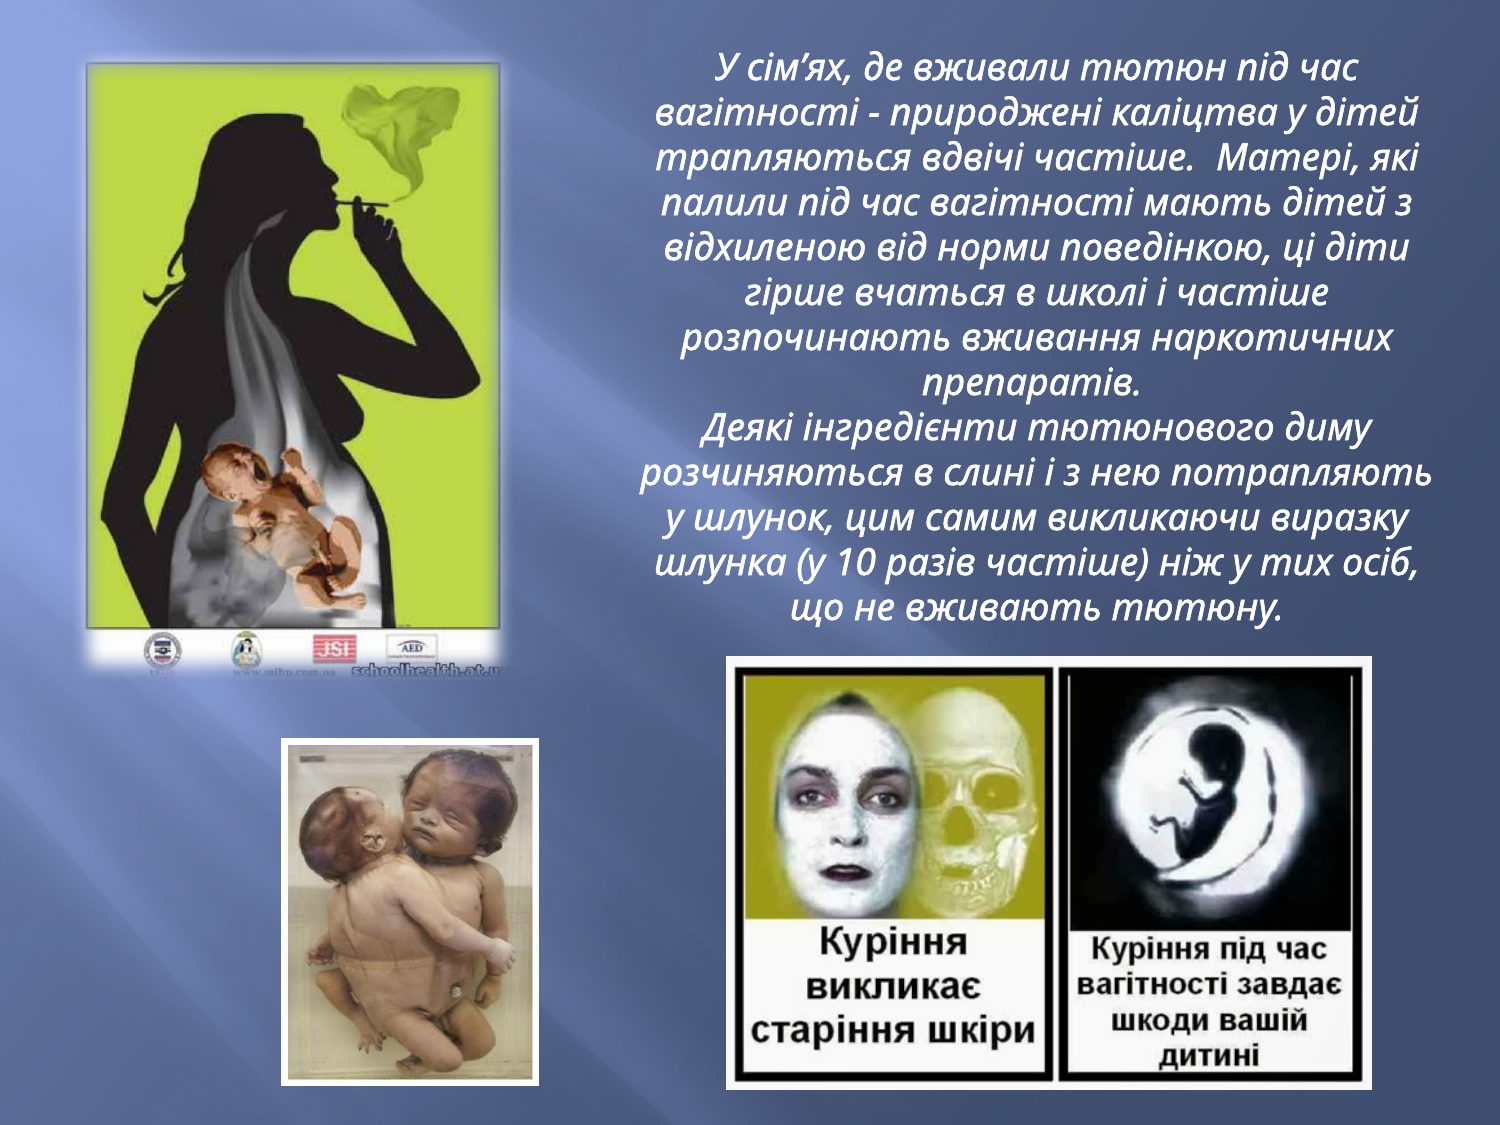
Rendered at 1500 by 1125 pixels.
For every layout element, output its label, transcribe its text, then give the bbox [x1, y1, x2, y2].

text_box У сім’ях, де вживали тютюн під час вагітності - природжені каліцтва у дітей трапляються вдвічі частіше. Матері, які палили під час вагітності мають дітей з відхиленою від норми поведінкою, ці діти гірше вчаться в школі і частіше розпочинають вживання наркотичних препаратів. Деякі інгредієнти тютюнового диму розчиняються в слині і з нею потрапляють у шлунок, цим самим викликаючи виразку шлунка (у 10 разів частіше) ніж у тих осіб, що не вживають тютюну. [621, 35, 1454, 635]
picture [726, 655, 1372, 1090]
picture [280, 737, 540, 1087]
picture [70, 46, 516, 684]
